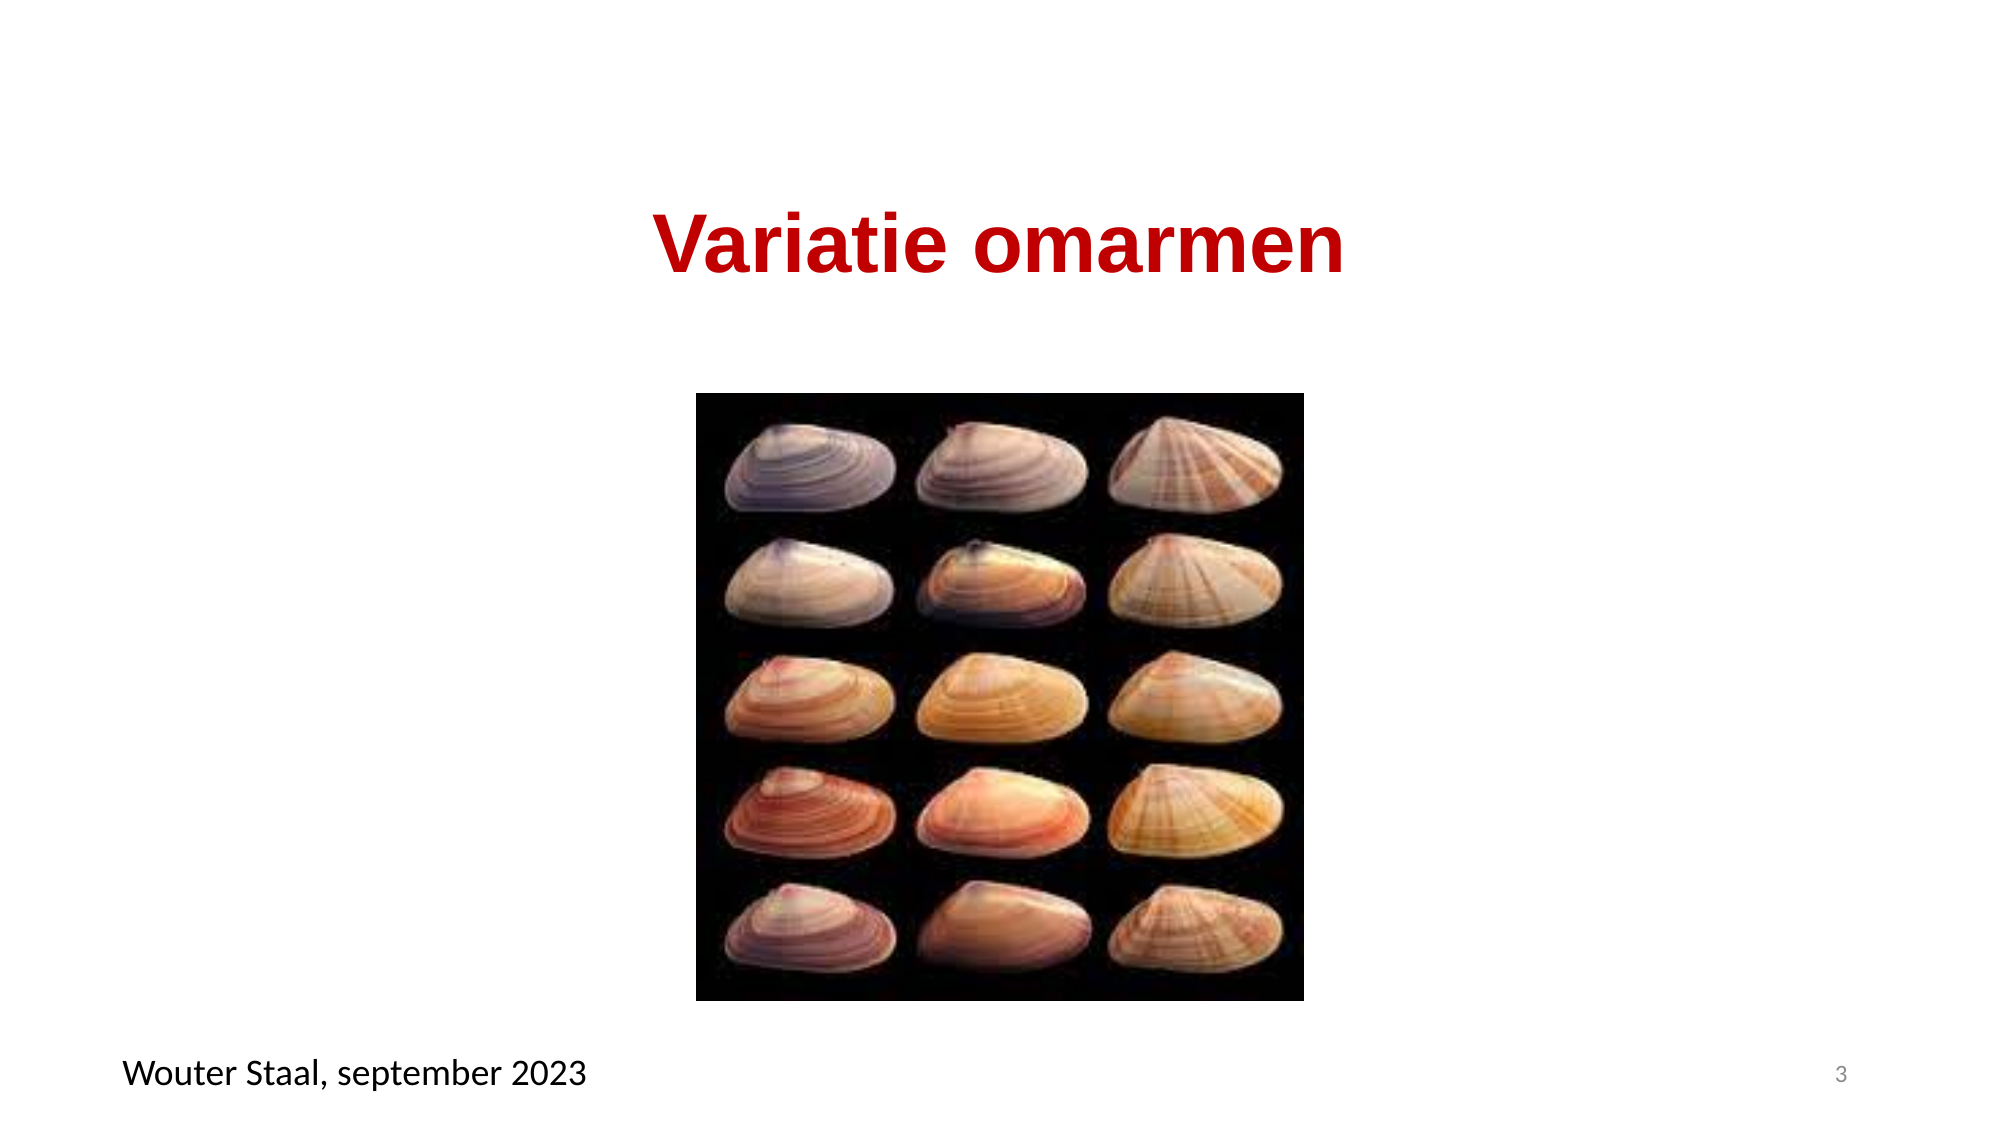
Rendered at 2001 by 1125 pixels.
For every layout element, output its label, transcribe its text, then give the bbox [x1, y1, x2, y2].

picture [696, 393, 1304, 1001]
title Variatie omarmen [137, 136, 1863, 355]
slide_number 3 [1412, 1042, 1863, 1103]
text_box Wouter Staal, september 2023 [107, 1040, 603, 1100]
